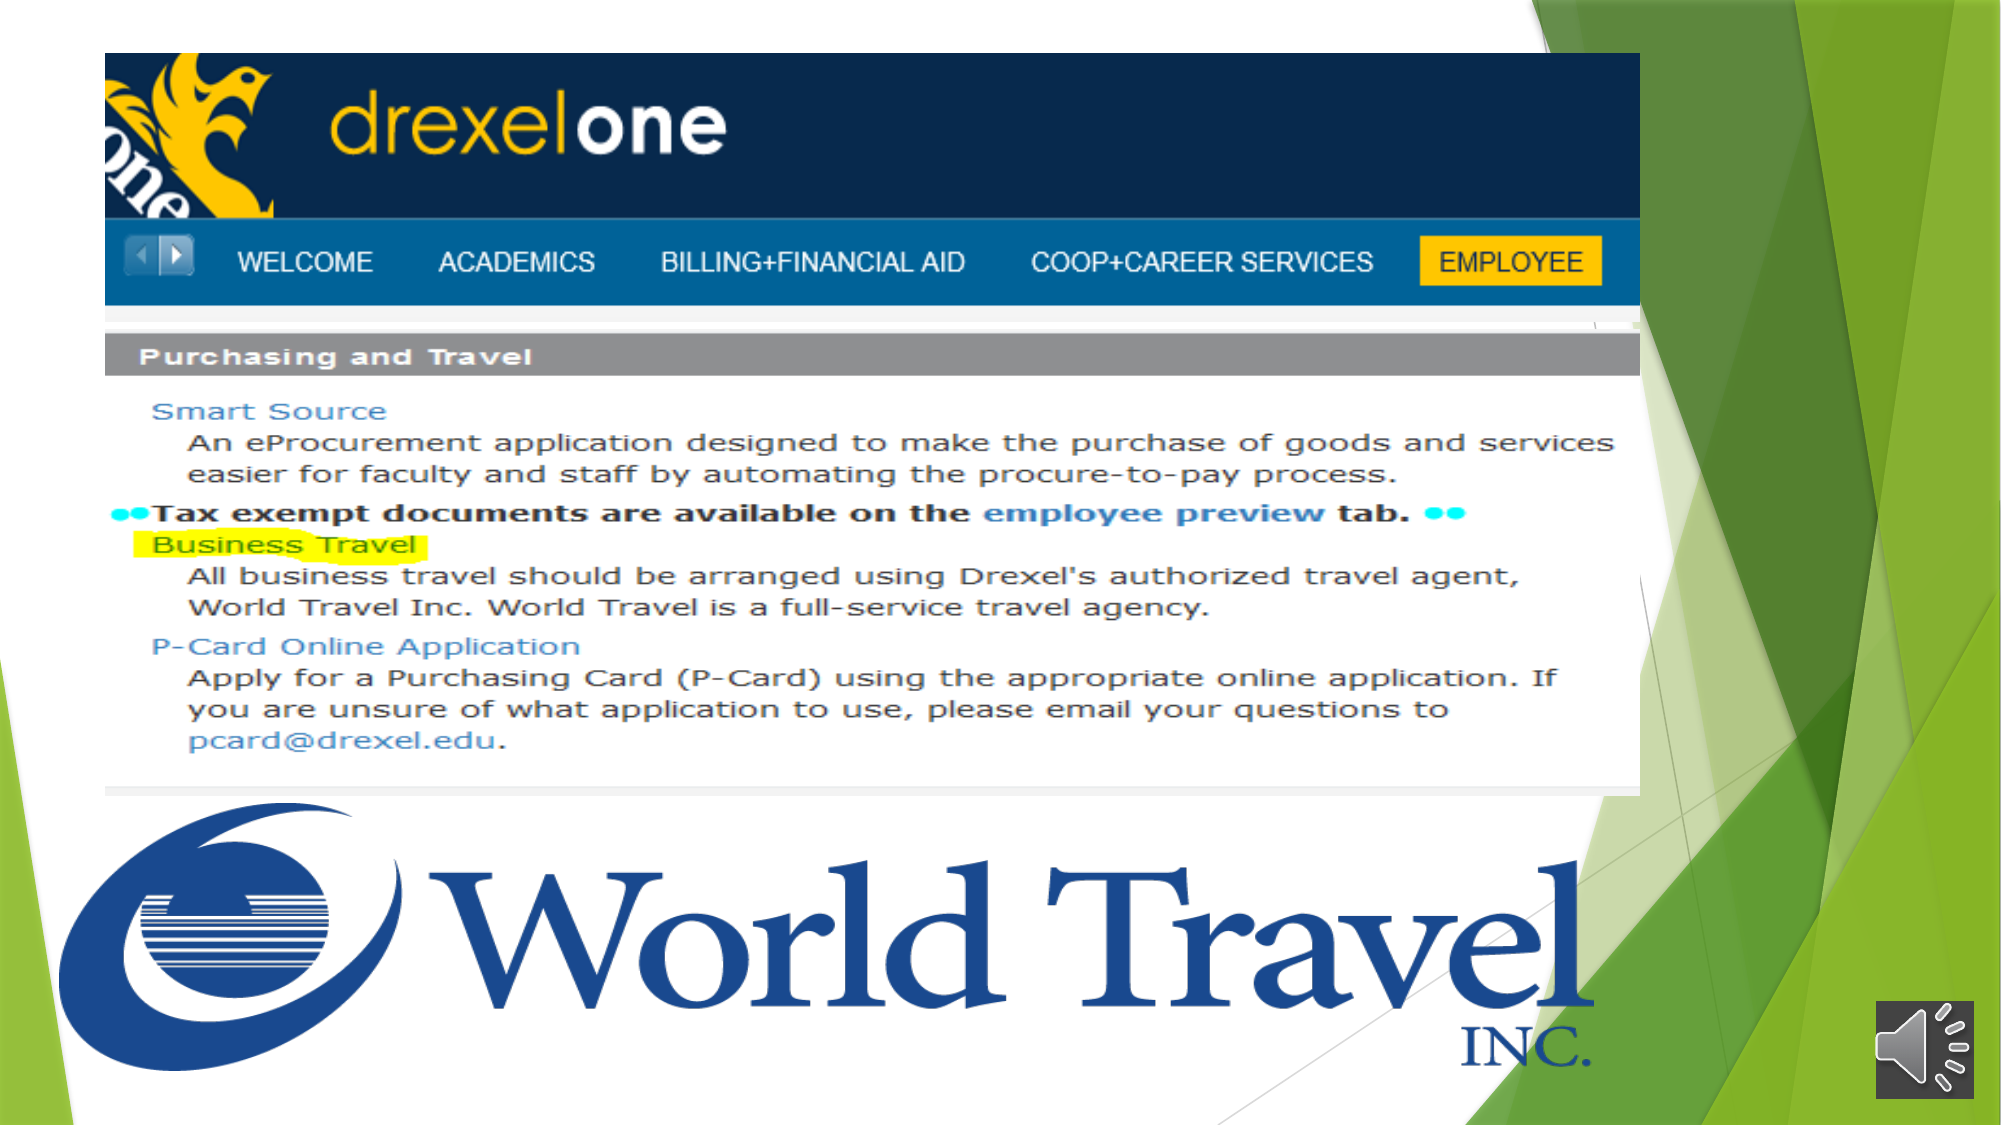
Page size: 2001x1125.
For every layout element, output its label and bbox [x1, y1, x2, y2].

picture [1874, 999, 1976, 1101]
picture [105, 329, 1641, 796]
picture [105, 53, 1641, 323]
picture [59, 802, 1595, 1072]
